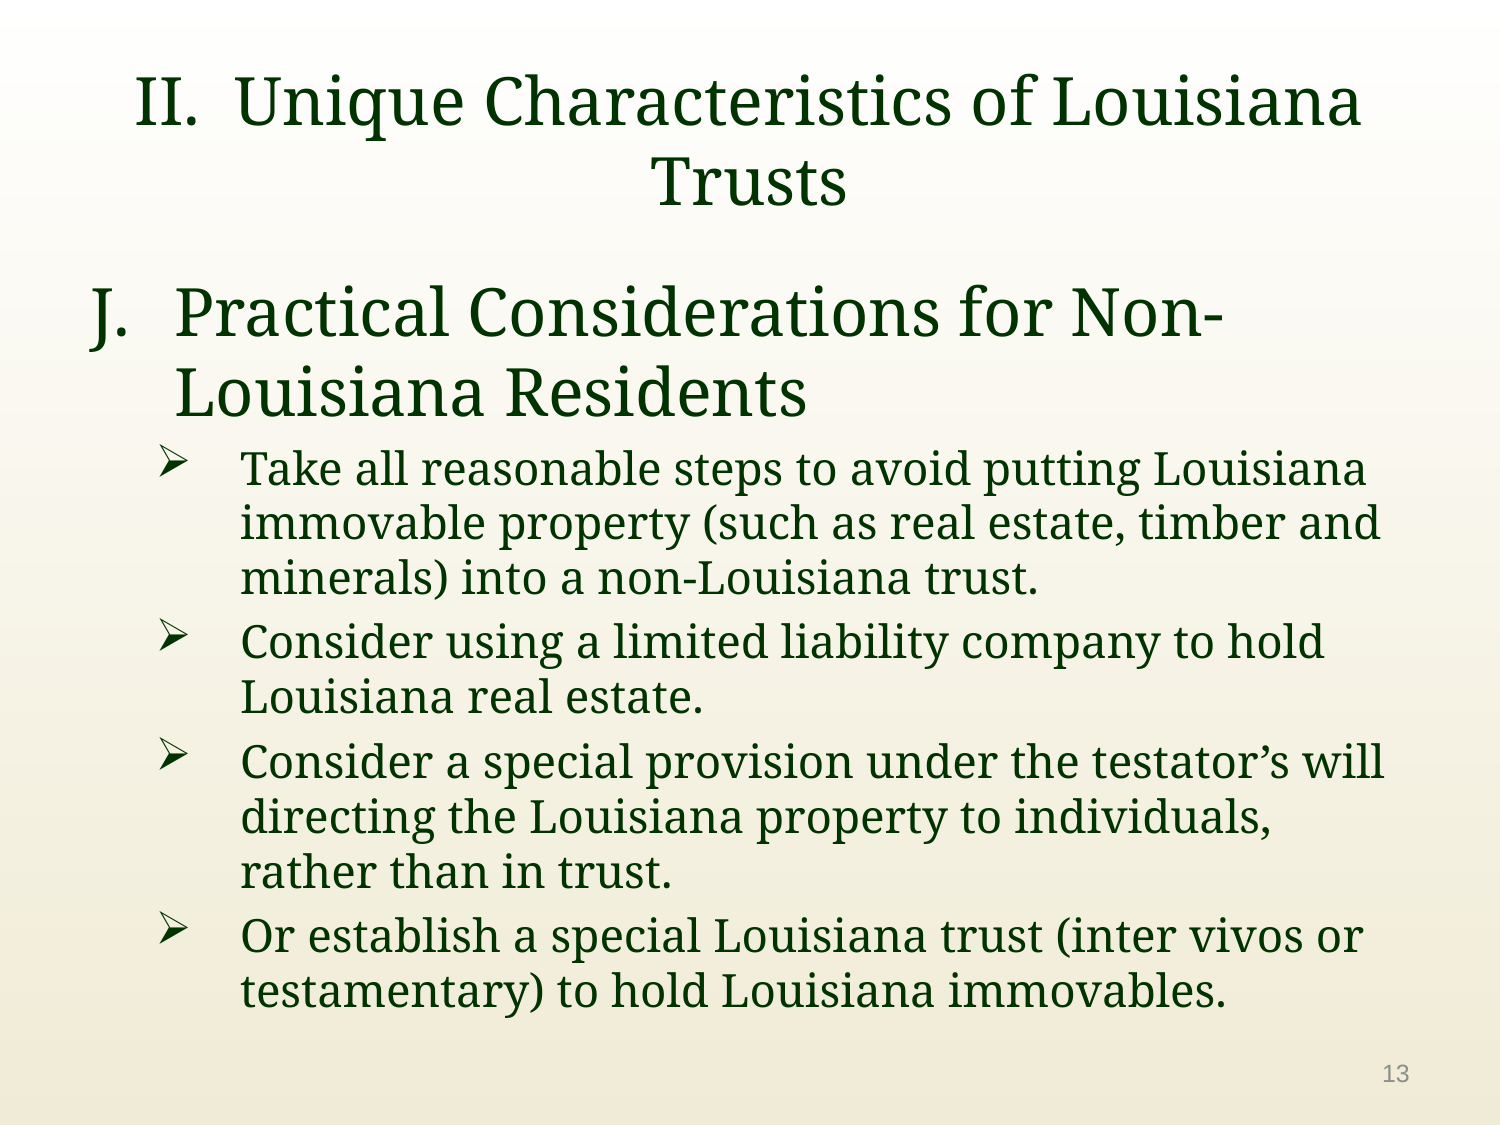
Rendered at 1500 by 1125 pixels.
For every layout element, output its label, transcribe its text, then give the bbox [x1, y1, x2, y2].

slide_number 13 [1074, 1042, 1425, 1103]
list Practical Considerations for Non-Louisiana Residents Take all reasonable steps to avoid putting Louisiana immovable property (such as real estate, timber and minerals) into a non-Louisiana trust. Consider using a limited liability company to hold Louisiana real estate. Consider a special provision under the testator’s will directing the Louisiana property to individuals, rather than in trust. Or establish a special Louisiana trust (inter vivos or testamentary) to hold Louisiana immovables. [75, 262, 1425, 1025]
title II. Unique Characteristics of Louisiana Trusts [75, 45, 1425, 233]
